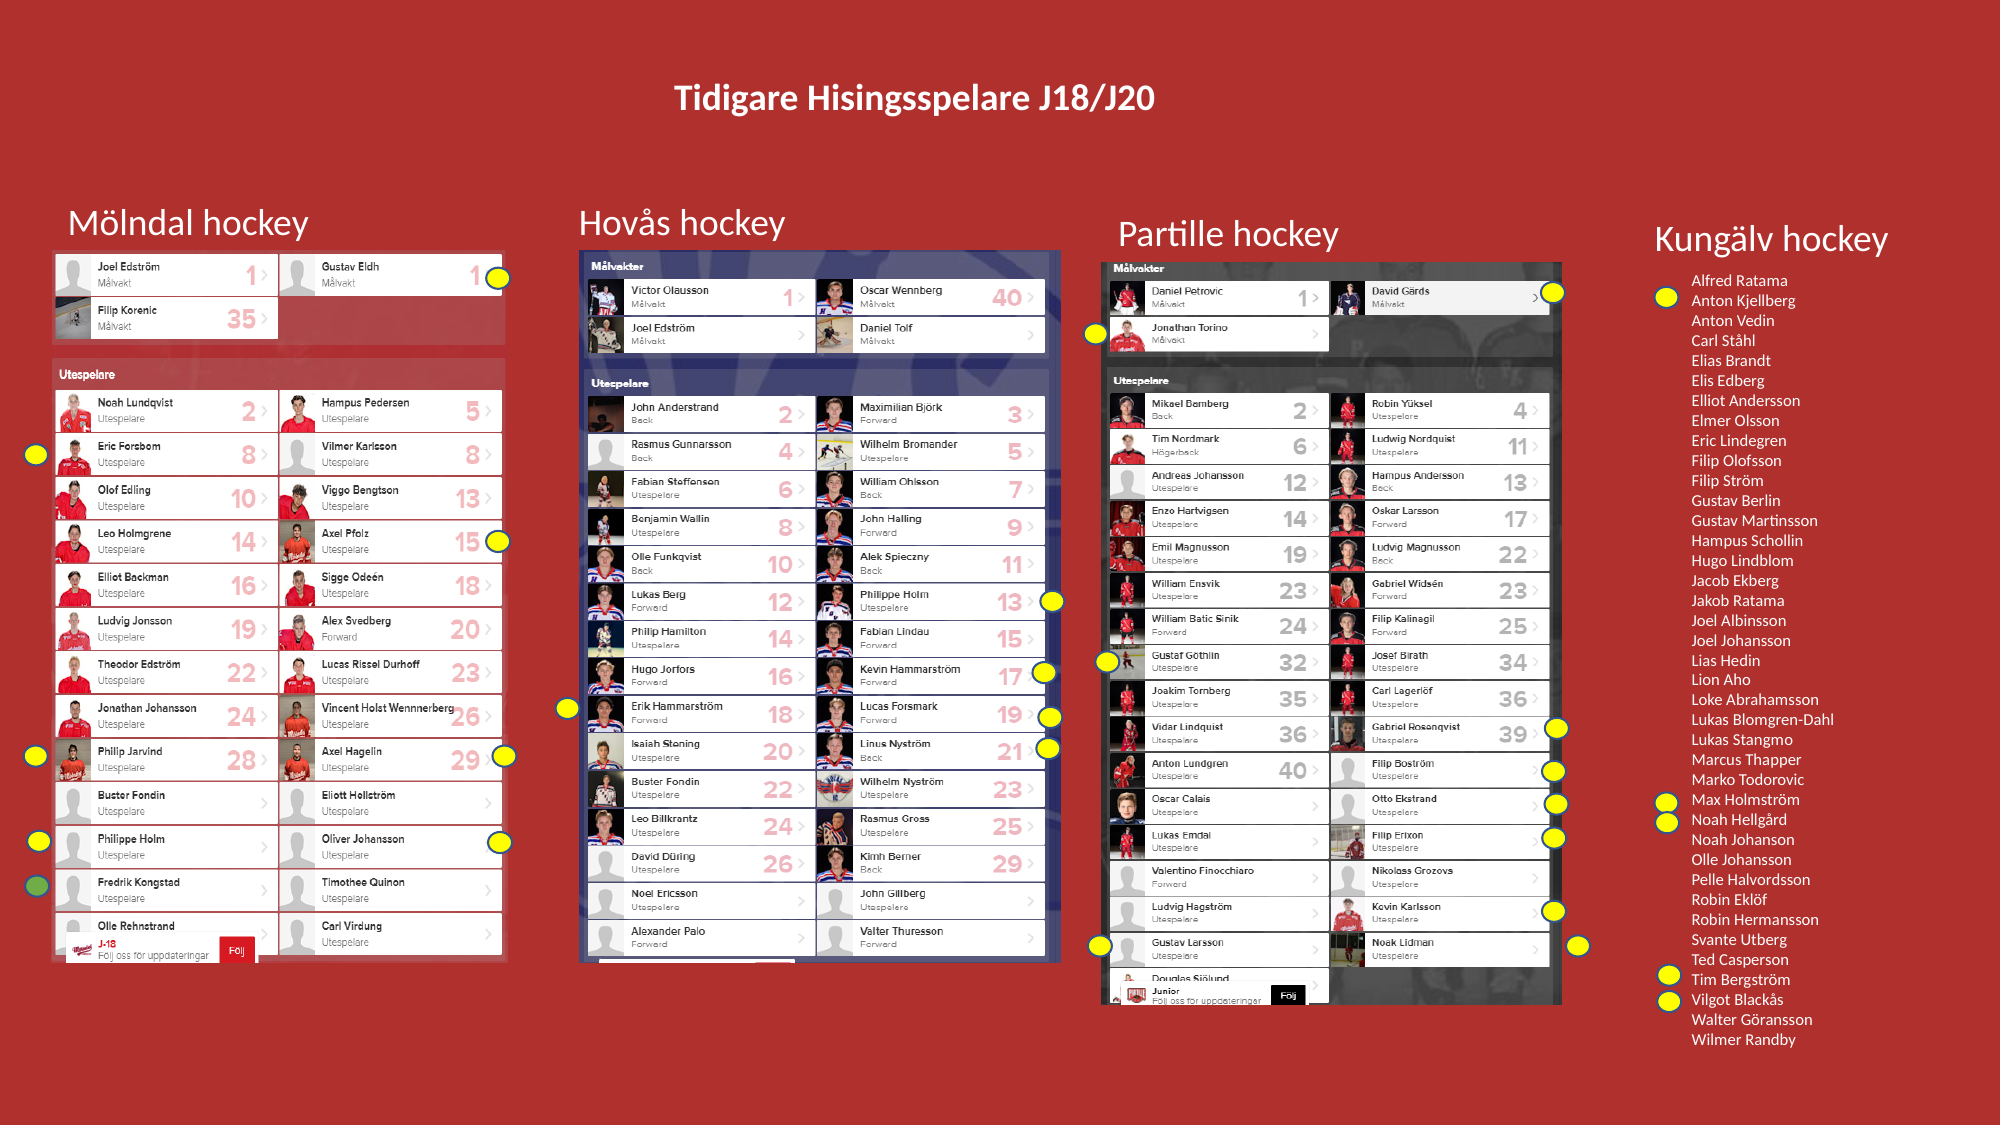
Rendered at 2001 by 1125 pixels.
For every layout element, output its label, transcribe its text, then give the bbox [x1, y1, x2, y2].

text_box [1564, 934, 1592, 958]
text_box [508, 533, 512, 549]
text_box [26, 829, 51, 853]
text_box [1086, 934, 1101, 958]
text_box [554, 696, 579, 721]
text_box [508, 270, 512, 286]
text_box [1562, 717, 1570, 739]
text_box [1653, 791, 1680, 813]
picture [51, 250, 508, 963]
picture [1101, 262, 1562, 1005]
text_box [508, 833, 514, 852]
text_box [1654, 811, 1681, 835]
text_box [24, 874, 51, 898]
text_box [1562, 284, 1567, 302]
text_box [1656, 963, 1683, 987]
text_box [1562, 762, 1568, 781]
text_box Alfred Ratama Anton Kjellberg Anton Vedin Carl Ståhl Elias Brandt Elis Edberg Elliot Andersson Elmer Olsson Eric Lindegren Filip Olofsson Filip Ström Gustav Berlin Gustav Martinsson Hampus Schollin Hugo Lindblom Jacob Ekberg Jakob Ratama Joel Albinsson Joel Johansson Lias Hedin Lion Aho Loke Abrahamsson Lukas Blomgren-Dahl Lukas Stangmo Marcus Thapper Marko Todorovic Max Holmström Noah Hellgård Noah Johanson Olle Johansson Pelle Halvordsson Robin Eklöf Robin Hermansson Svante Utberg Ted Casperson Tim Bergström Vilgot Blackås Walter Göransson Wilmer Randby [1676, 267, 1867, 1056]
text_box [1656, 989, 1683, 1014]
text_box [1562, 902, 1568, 921]
text_box Partille hockey [1103, 202, 1355, 262]
text_box [1562, 793, 1570, 815]
text_box [1082, 322, 1101, 346]
text_box Tidigare Hisingsspelare J18/J20 [659, 65, 1180, 126]
text_box [22, 744, 49, 768]
text_box [22, 443, 50, 467]
text_box [508, 744, 518, 768]
text_box [1094, 651, 1101, 673]
text_box Hovås hockey [564, 190, 801, 251]
text_box [1653, 285, 1680, 310]
text_box [1562, 828, 1568, 848]
text_box Kungälv hockey [1639, 206, 1904, 267]
text_box Mölndal hockey [52, 190, 324, 250]
picture [579, 250, 1061, 963]
text_box [1061, 592, 1066, 611]
